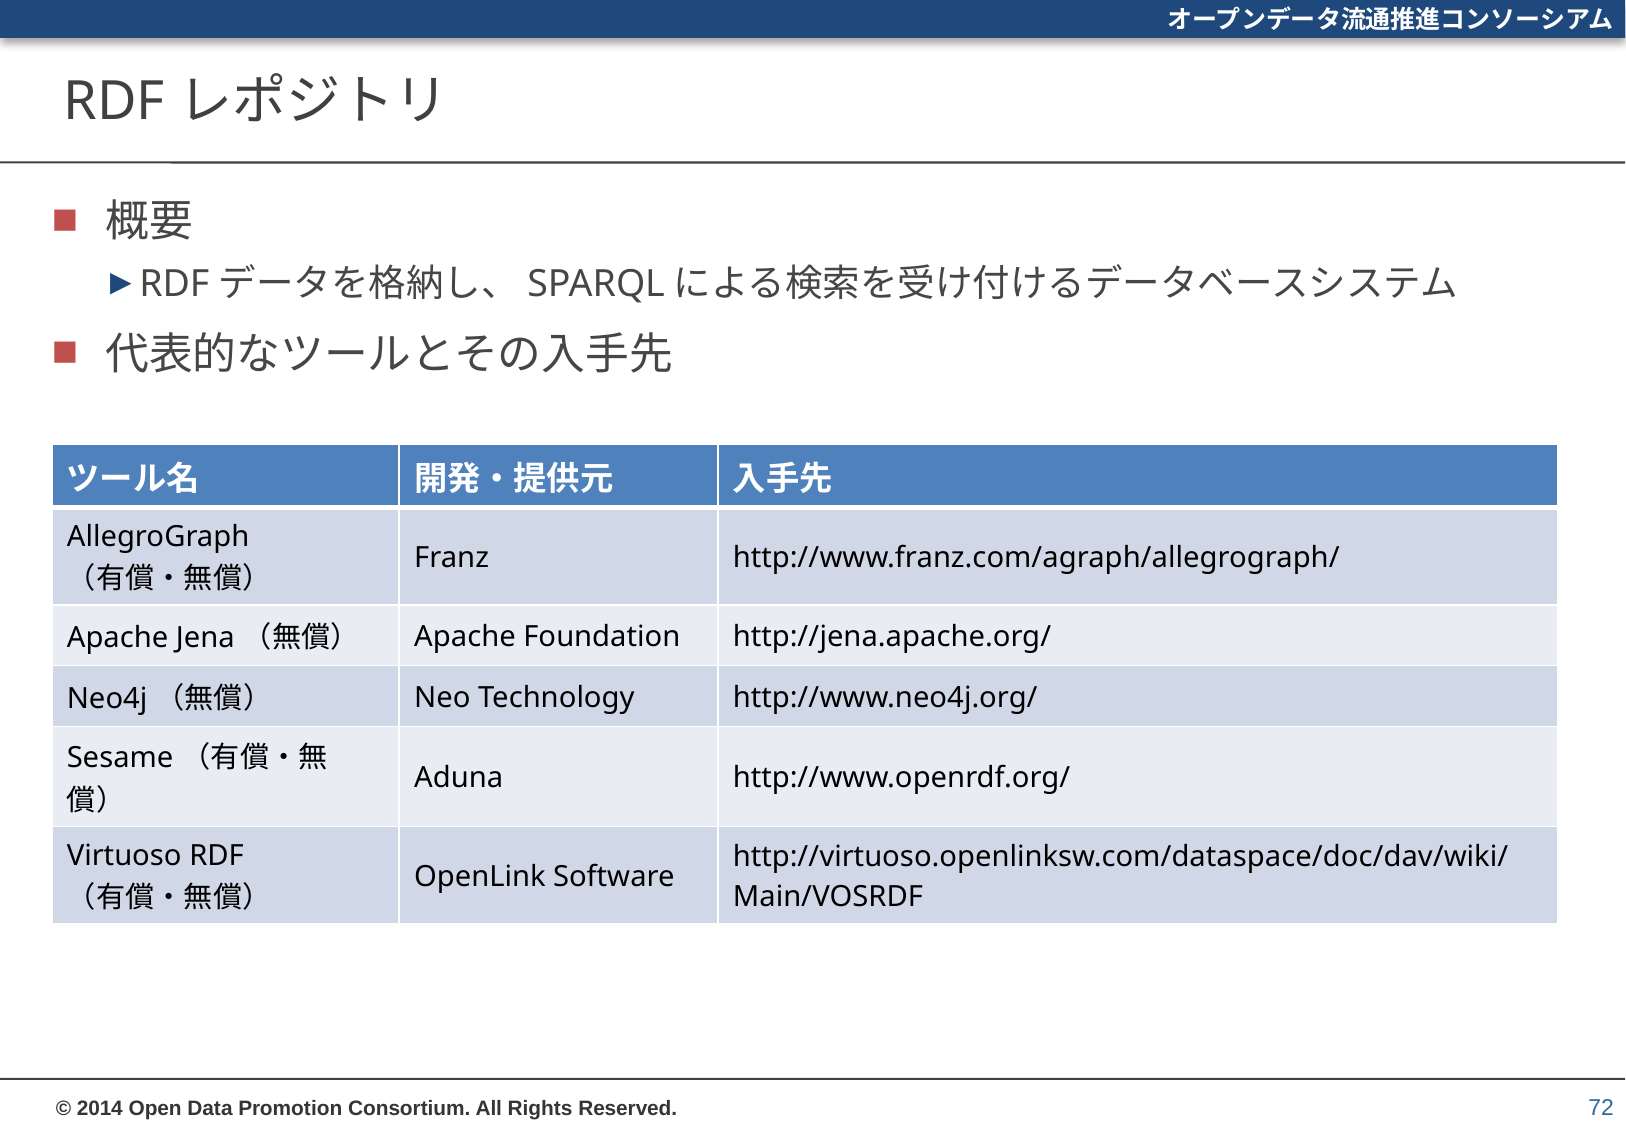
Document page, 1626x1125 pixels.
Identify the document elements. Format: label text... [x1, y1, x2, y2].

table_cell Neo4j（無償） [53, 666, 398, 726]
table_cell Apache Foundation [400, 606, 717, 665]
table_header 入手先 [719, 445, 1557, 505]
table_cell Sesame（有償・無償） [53, 727, 398, 826]
table_cell OpenLink Software [400, 827, 717, 923]
table_header 開発・提供元 [400, 445, 717, 505]
table_cell http://virtuoso.openlinksw.com/dataspace/doc/dav/wiki/Main/VOSRDF [719, 827, 1557, 923]
list 概要 RDFデータを格納し、SPARQLによる検索を受け付けるデータベースシステム 代表的なツールとその入手先 [51, 187, 1559, 421]
table_cell http://www.neo4j.org/ [719, 666, 1557, 726]
table_cell http://www.openrdf.org/ [719, 727, 1557, 826]
table_cell Apache Jena（無償） [53, 606, 398, 665]
table_cell AllegroGraph （有償・無償） [53, 510, 398, 604]
table_cell Franz [400, 510, 717, 604]
slide_number 72 [1557, 1082, 1625, 1125]
table_header ツール名 [53, 445, 398, 505]
table_cell Aduna [400, 727, 717, 826]
title RDFレポジトリ [63, 49, 1563, 146]
table_cell http://www.franz.com/agraph/allegrograph/‎ [719, 510, 1557, 604]
table_cell Neo Technology [400, 666, 717, 726]
table_cell Virtuoso RDF （有償・無償） [53, 827, 398, 923]
table_cell http://jena.apache.org/ [719, 606, 1557, 665]
